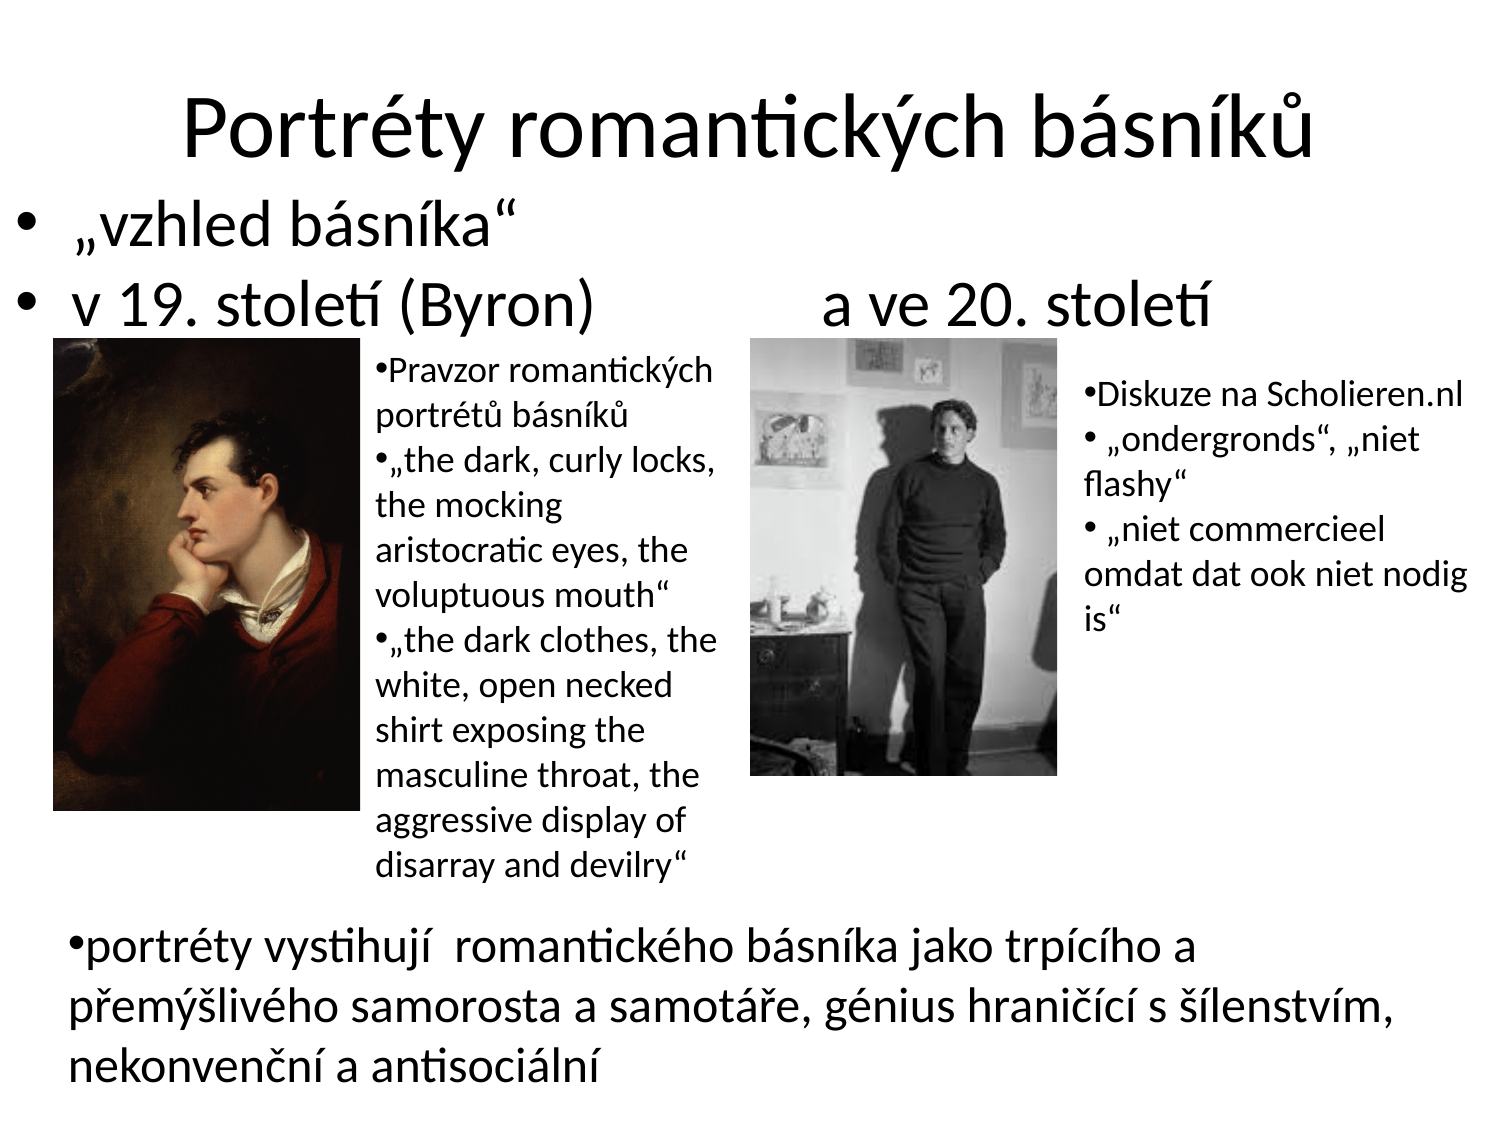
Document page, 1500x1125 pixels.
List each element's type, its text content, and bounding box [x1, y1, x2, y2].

text_box Diskuze na Scholieren.nl „ondergronds“, „niet flashy“ „niet commercieel omdat dat ook niet nodig is“ [1068, 361, 1500, 647]
picture [52, 337, 361, 811]
text_box Pravzor romantických portrétů básníků „the dark, curly locks, the mocking aristocratic eyes, the voluptuous mouth“ „the dark clothes, the white, open necked shirt exposing the masculine throat, the aggressive display of disarray and devilry“ [360, 338, 750, 893]
list „vzhled básníka“ v 19. století (Byron) a ve 20. století (Lucebert) [0, 172, 1500, 1125]
text_box portréty vystihují romantického básníka jako trpícího a přemýšlivého samorosta a samotáře, génius hraničící s šílenstvím, nekonvenční a antisociální [53, 905, 1459, 1100]
picture [749, 337, 1058, 776]
title Portréty romantických básníků [75, 45, 1425, 172]
